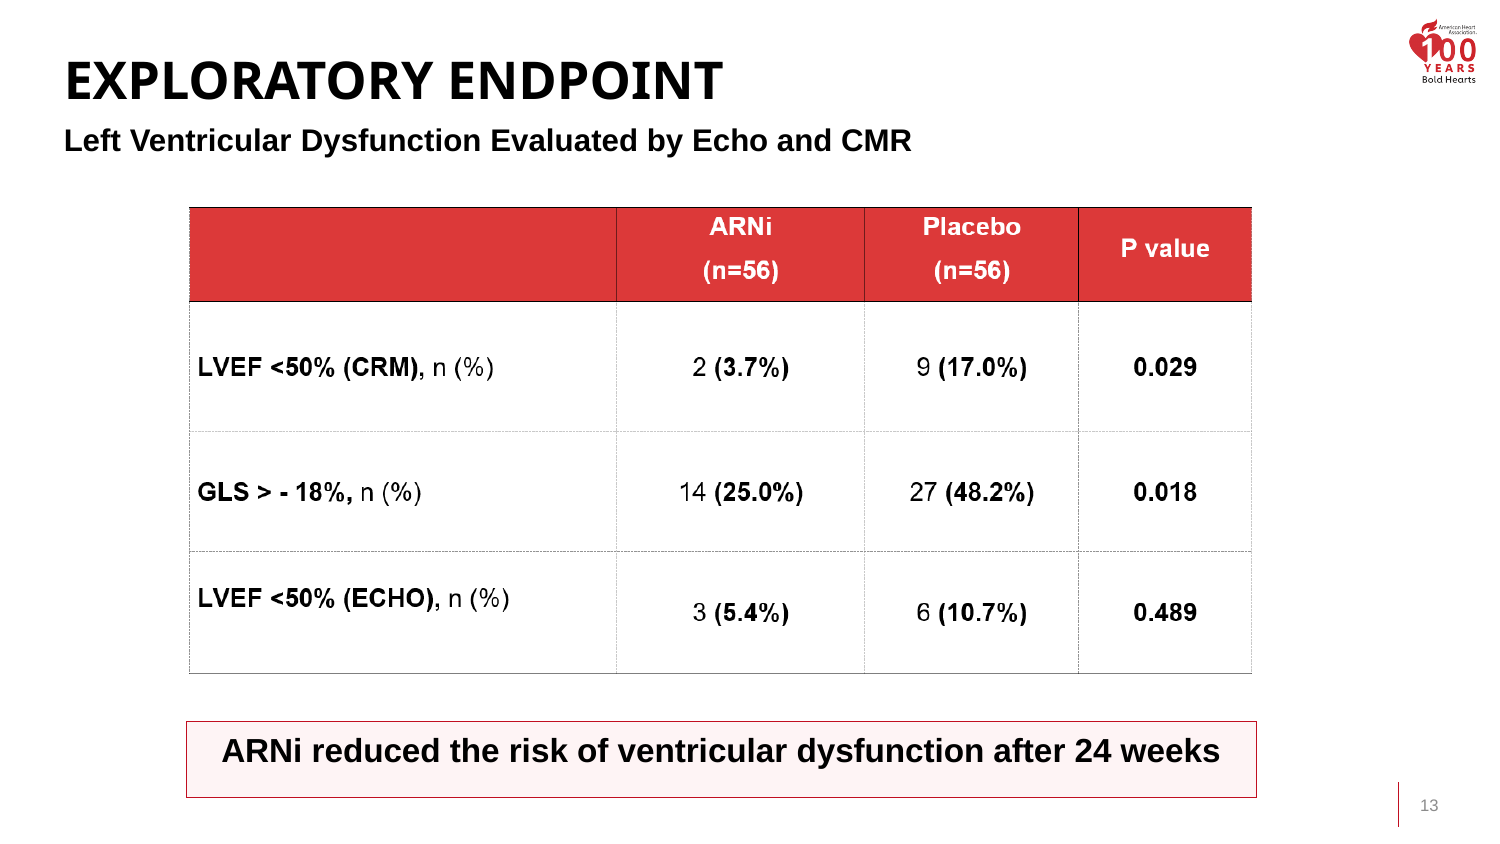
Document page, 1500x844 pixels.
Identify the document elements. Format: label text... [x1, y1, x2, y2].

slide_number 13 [1405, 782, 1500, 827]
picture [1409, 18, 1477, 83]
list Left Ventricular Dysfunction Evaluated by Echo and CMR [48, 90, 1336, 166]
picture [184, 202, 1270, 682]
text_box ARNi reduced the risk of ventricular dysfunction after 24 weeks [186, 721, 1257, 798]
title Exploratory endpoint [48, 39, 1406, 128]
